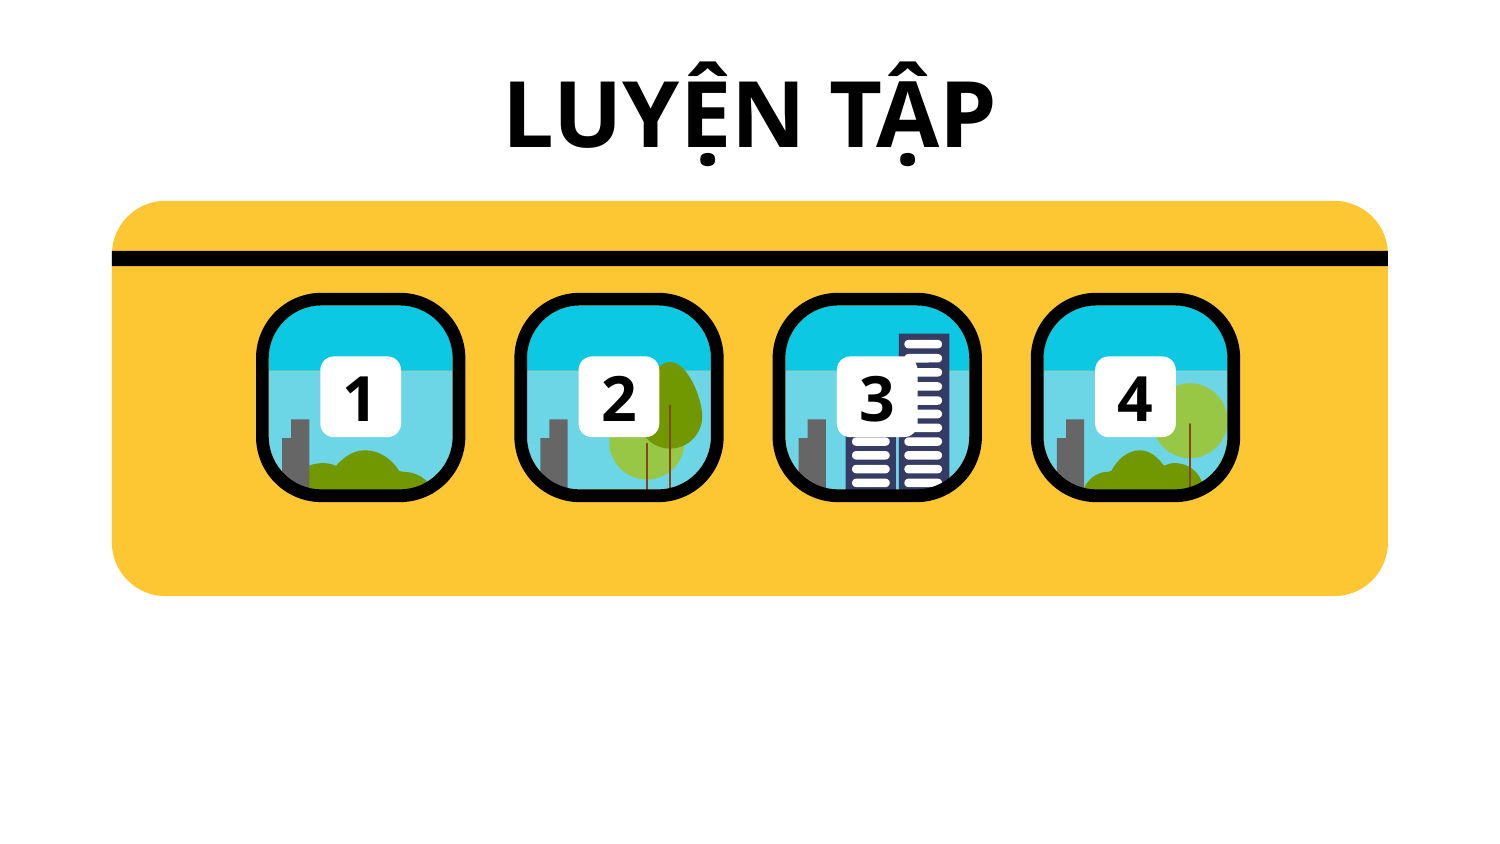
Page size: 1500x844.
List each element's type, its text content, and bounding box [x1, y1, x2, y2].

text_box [111, 200, 1389, 597]
title LUYỆN TẬP [75, 40, 1425, 135]
